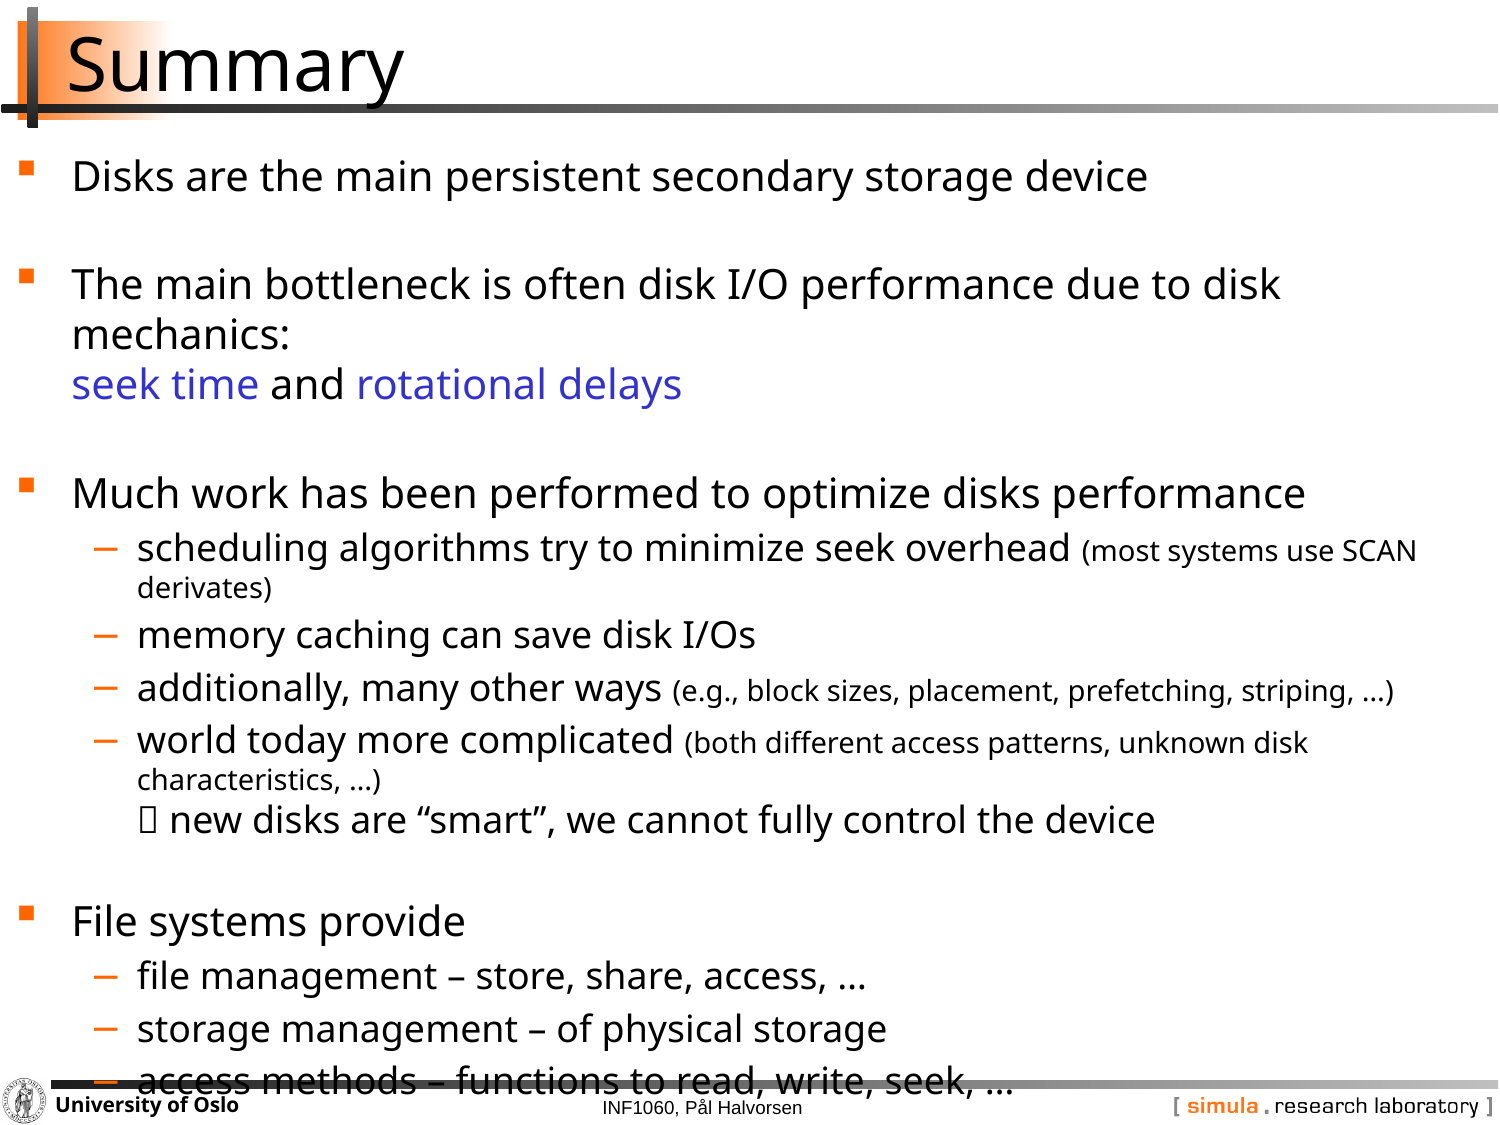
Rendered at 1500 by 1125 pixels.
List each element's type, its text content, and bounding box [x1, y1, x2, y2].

picture [2, 1078, 47, 1124]
picture [1171, 1093, 1495, 1121]
title Summary [51, 20, 1495, 113]
list Disks are the main persistent secondary storage device The main bottleneck is often disk I/O performance due to disk mechanics: seek time and rotational delays Much work has been performed to optimize disks performance scheduling algorithms try to minimize seek overhead (most systems use SCAN derivates) memory caching can save disk I/Os additionally, many other ways (e.g., block sizes, placement, prefetching, striping, …) world today more complicated (both different access patterns, unknown disk characteristics, …)  new disks are “smart”, we cannot fully control the device File systems provide file management – store, share, access, … storage management – of physical storage access methods – functions to read, write, seek, … … [0, 142, 1500, 1069]
